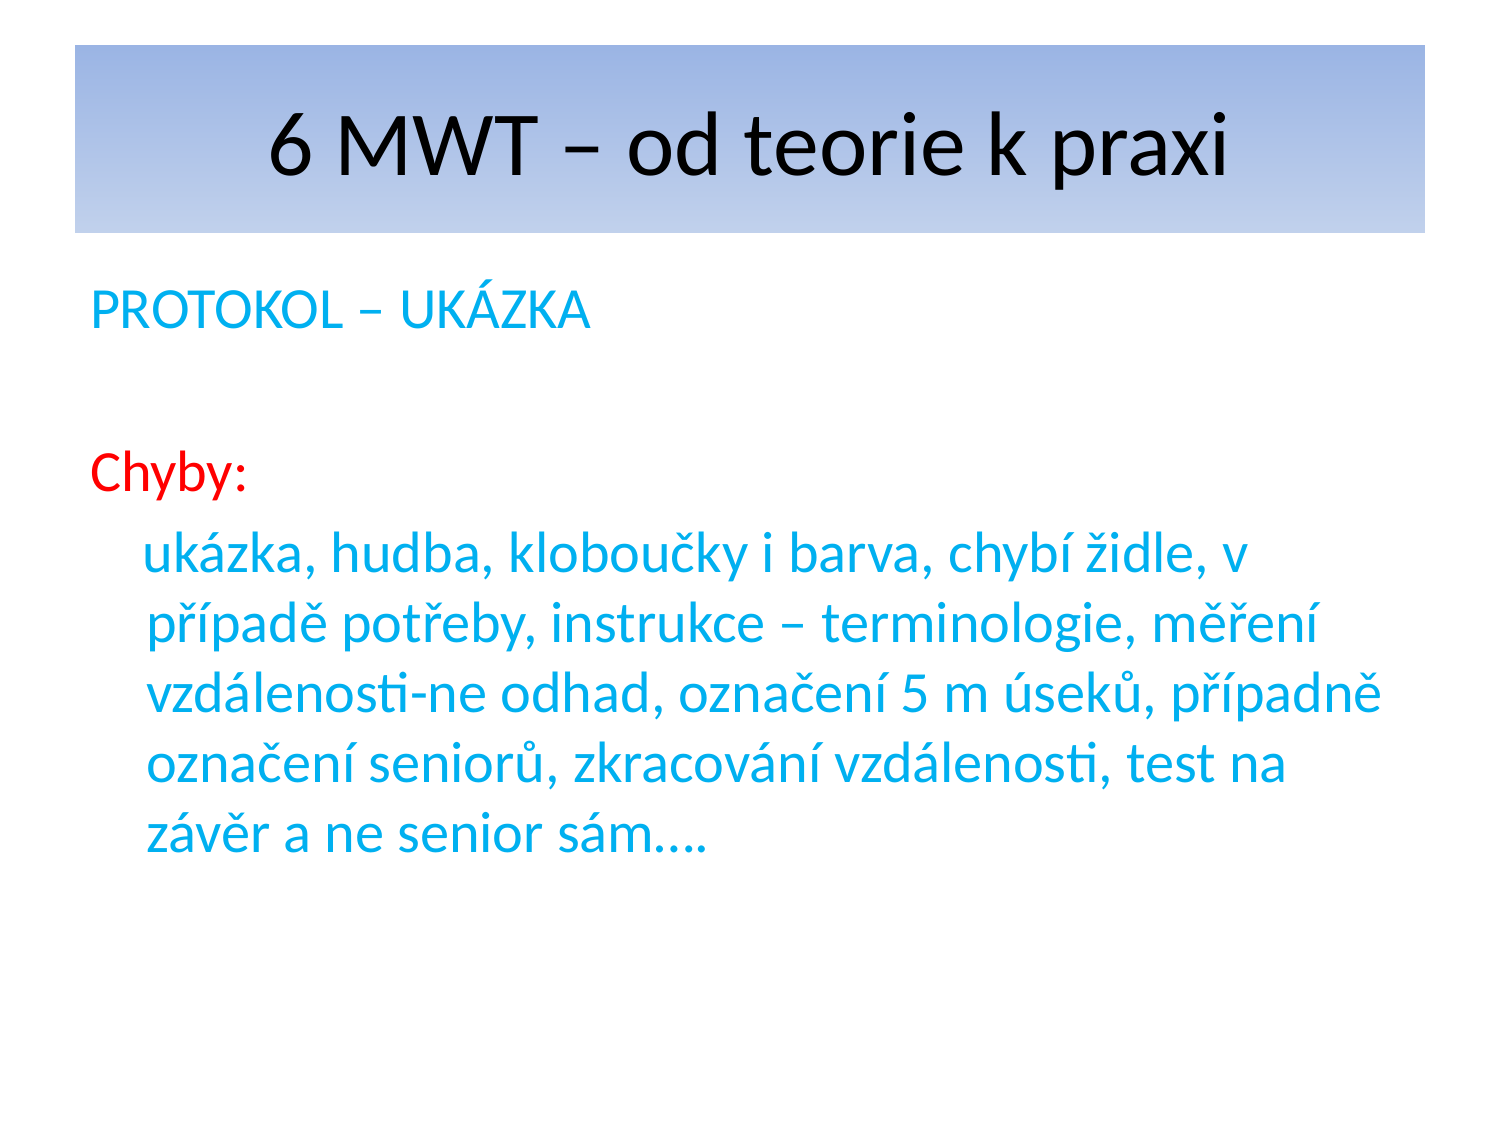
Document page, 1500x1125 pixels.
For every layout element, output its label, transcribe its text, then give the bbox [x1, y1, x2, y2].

title 6 MWT – od teorie k praxi [75, 45, 1425, 233]
list PROTOKOL – UKÁZKA Chyby: ukázka, hudba, kloboučky i barva, chybí židle, v případě potřeby, instrukce – terminologie, měření vzdálenosti-ne odhad, označení 5 m úseků, případně označení seniorů, zkracování vzdálenosti, test na závěr a ne senior sám…. [75, 262, 1425, 1005]
